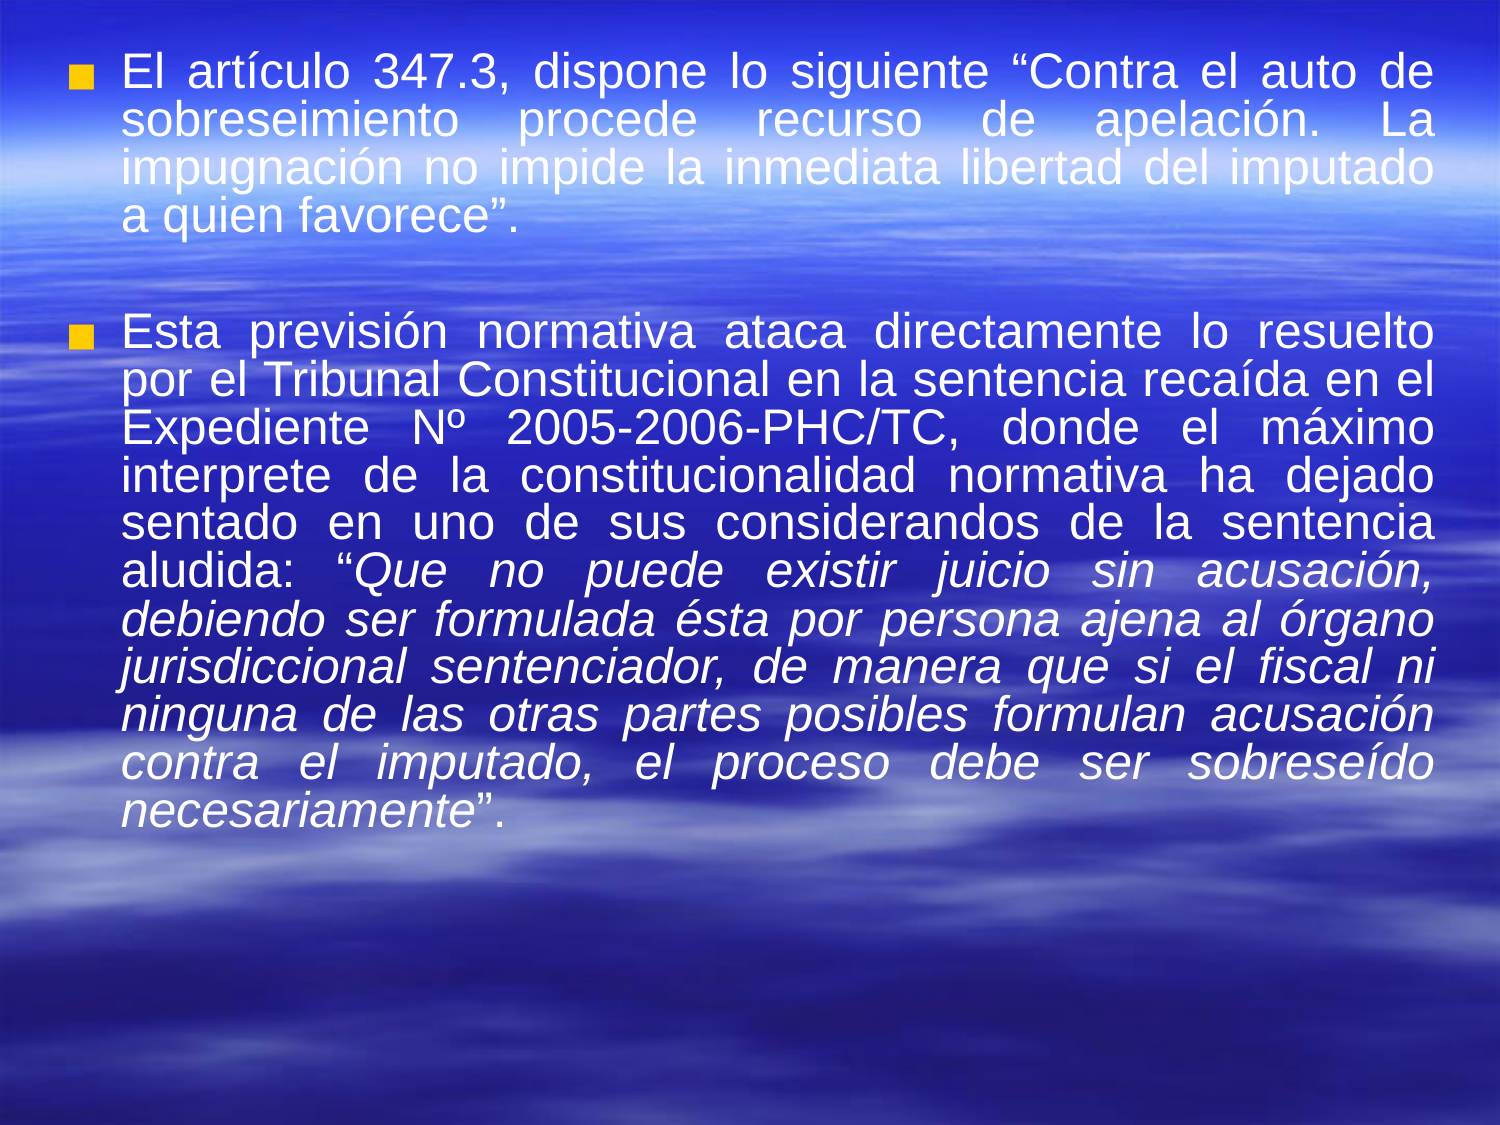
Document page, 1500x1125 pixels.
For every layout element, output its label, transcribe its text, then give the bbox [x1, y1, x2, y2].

list El artículo 347.3, dispone lo siguiente “Contra el auto de sobreseimiento procede recurso de apelación. La impugnación no impide la inmediata libertad del imputado a quien favorece”. Esta previsión normativa ataca directamente lo resuelto por el Tribunal Constitucional en la sentencia recaída en el Expediente Nº 2005-2006-PHC/TC, donde el máximo interprete de la constitucionalidad normativa ha dejado sentado en uno de sus considerandos de la sentencia aludida: “Que no puede existir juicio sin acusación, debiendo ser formulada ésta por persona ajena al órgano jurisdiccional sentenciador, de manera que si el fiscal ni ninguna de las otras partes posibles formulan acusación contra el imputado, el proceso debe ser sobreseído necesariamente”. [49, 42, 1451, 1071]
picture [0, 0, 1500, 1125]
text_box [935, 707, 966, 768]
